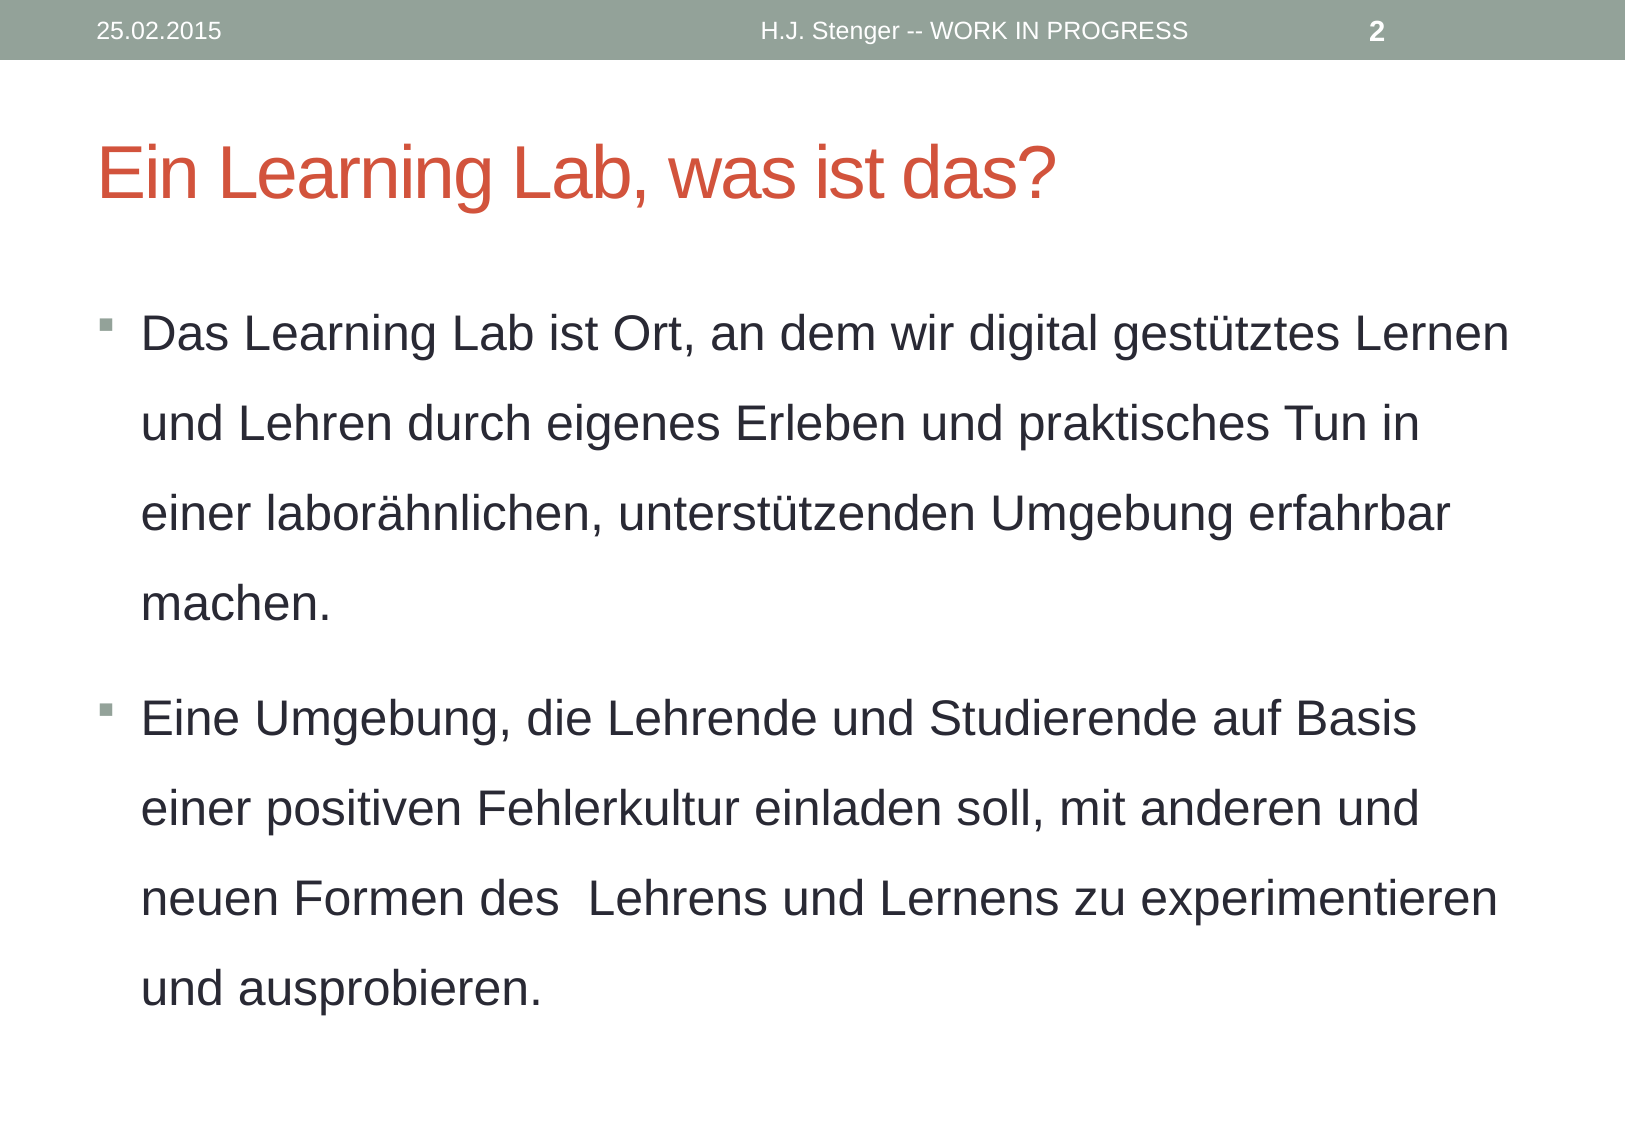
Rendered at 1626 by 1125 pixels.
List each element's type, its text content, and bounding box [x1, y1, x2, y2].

title Ein Learning Lab, was ist das? [81, 87, 1544, 250]
list Das Learning Lab ist Ort, an dem wir digital gestütztes Lernen und Lehren durch eigenes Erleben und praktisches Tun in einer laborähnlichen, unterstützenden Umgebung erfahrbar machen. Eine Umgebung, die Lehrende und Studierende auf Basis einer positiven Fehlerkultur einladen soll, mit anderen und neuen Formen des Lehrens und Lernens zu experimentieren und ausprobieren. [81, 262, 1544, 1063]
footer H.J. Stenger -- WORK IN PROGRESS [609, 3, 1341, 57]
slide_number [81, 3, 596, 57]
slide_number 2 [1354, 3, 1544, 57]
